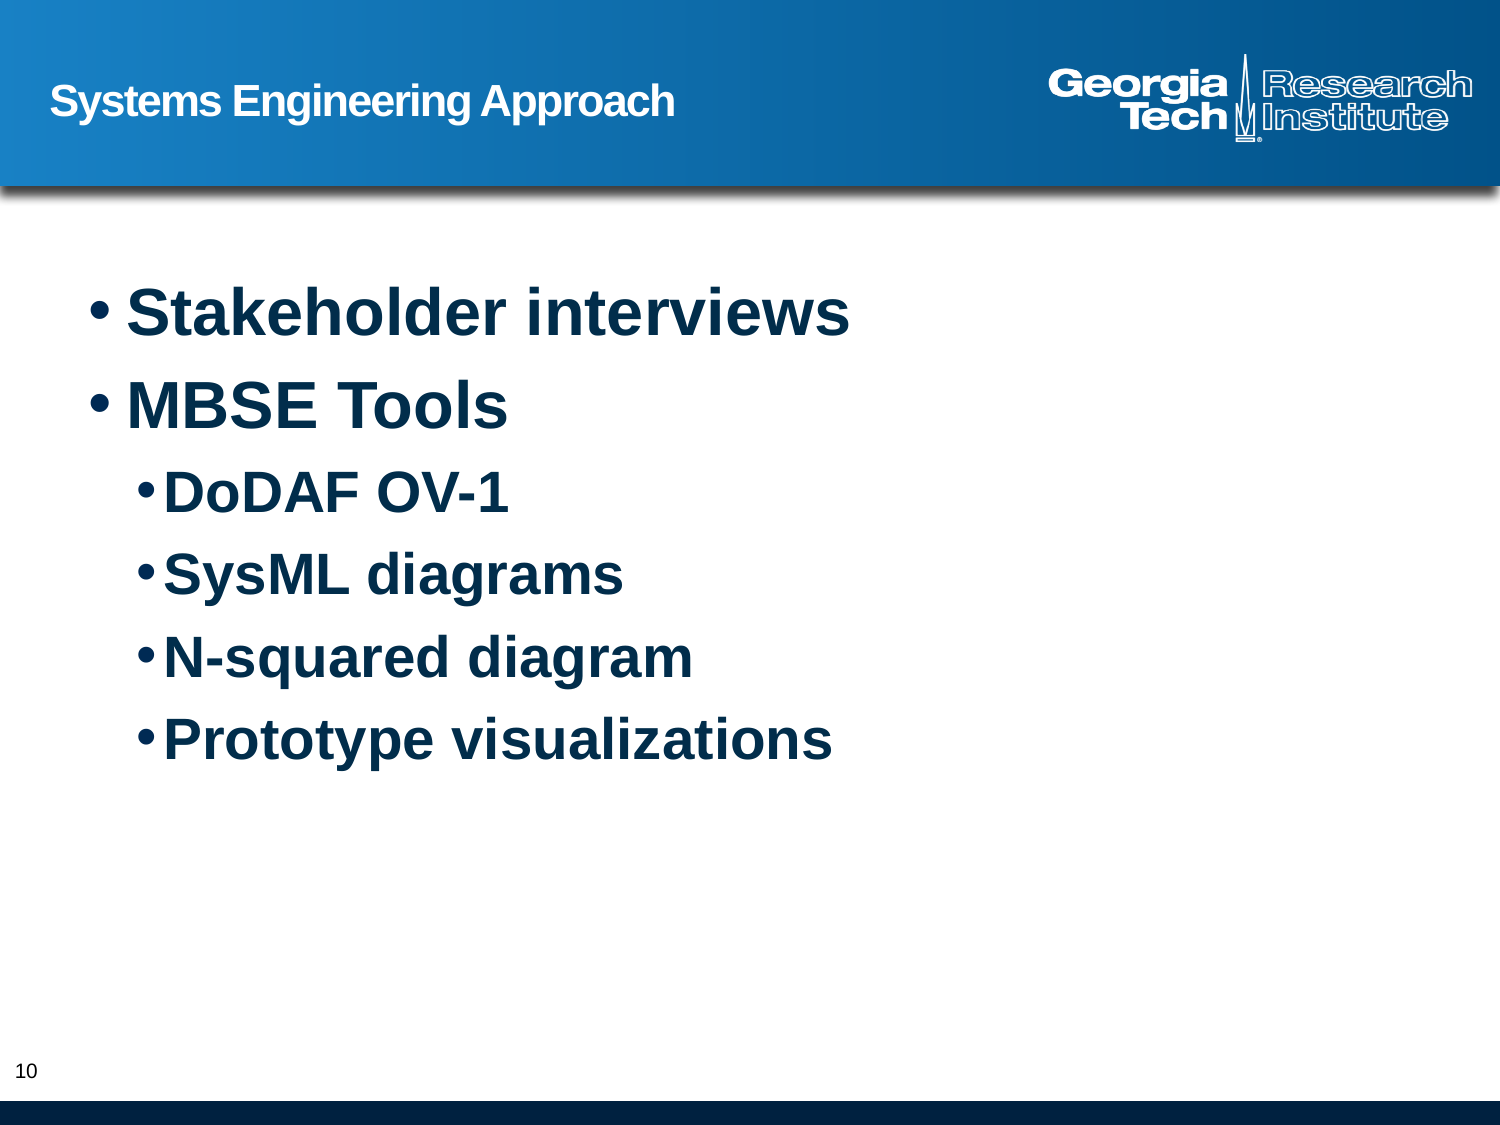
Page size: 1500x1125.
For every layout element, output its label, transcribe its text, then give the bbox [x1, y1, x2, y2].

list Stakeholder interviews MBSE Tools DoDAF OV-1 SysML diagrams N-squared diagram Prototype visualizations [75, 262, 1425, 1005]
picture [1047, 54, 1473, 143]
title Systems Engineering Approach [49, 71, 993, 127]
slide_number 10 [0, 1050, 125, 1100]
